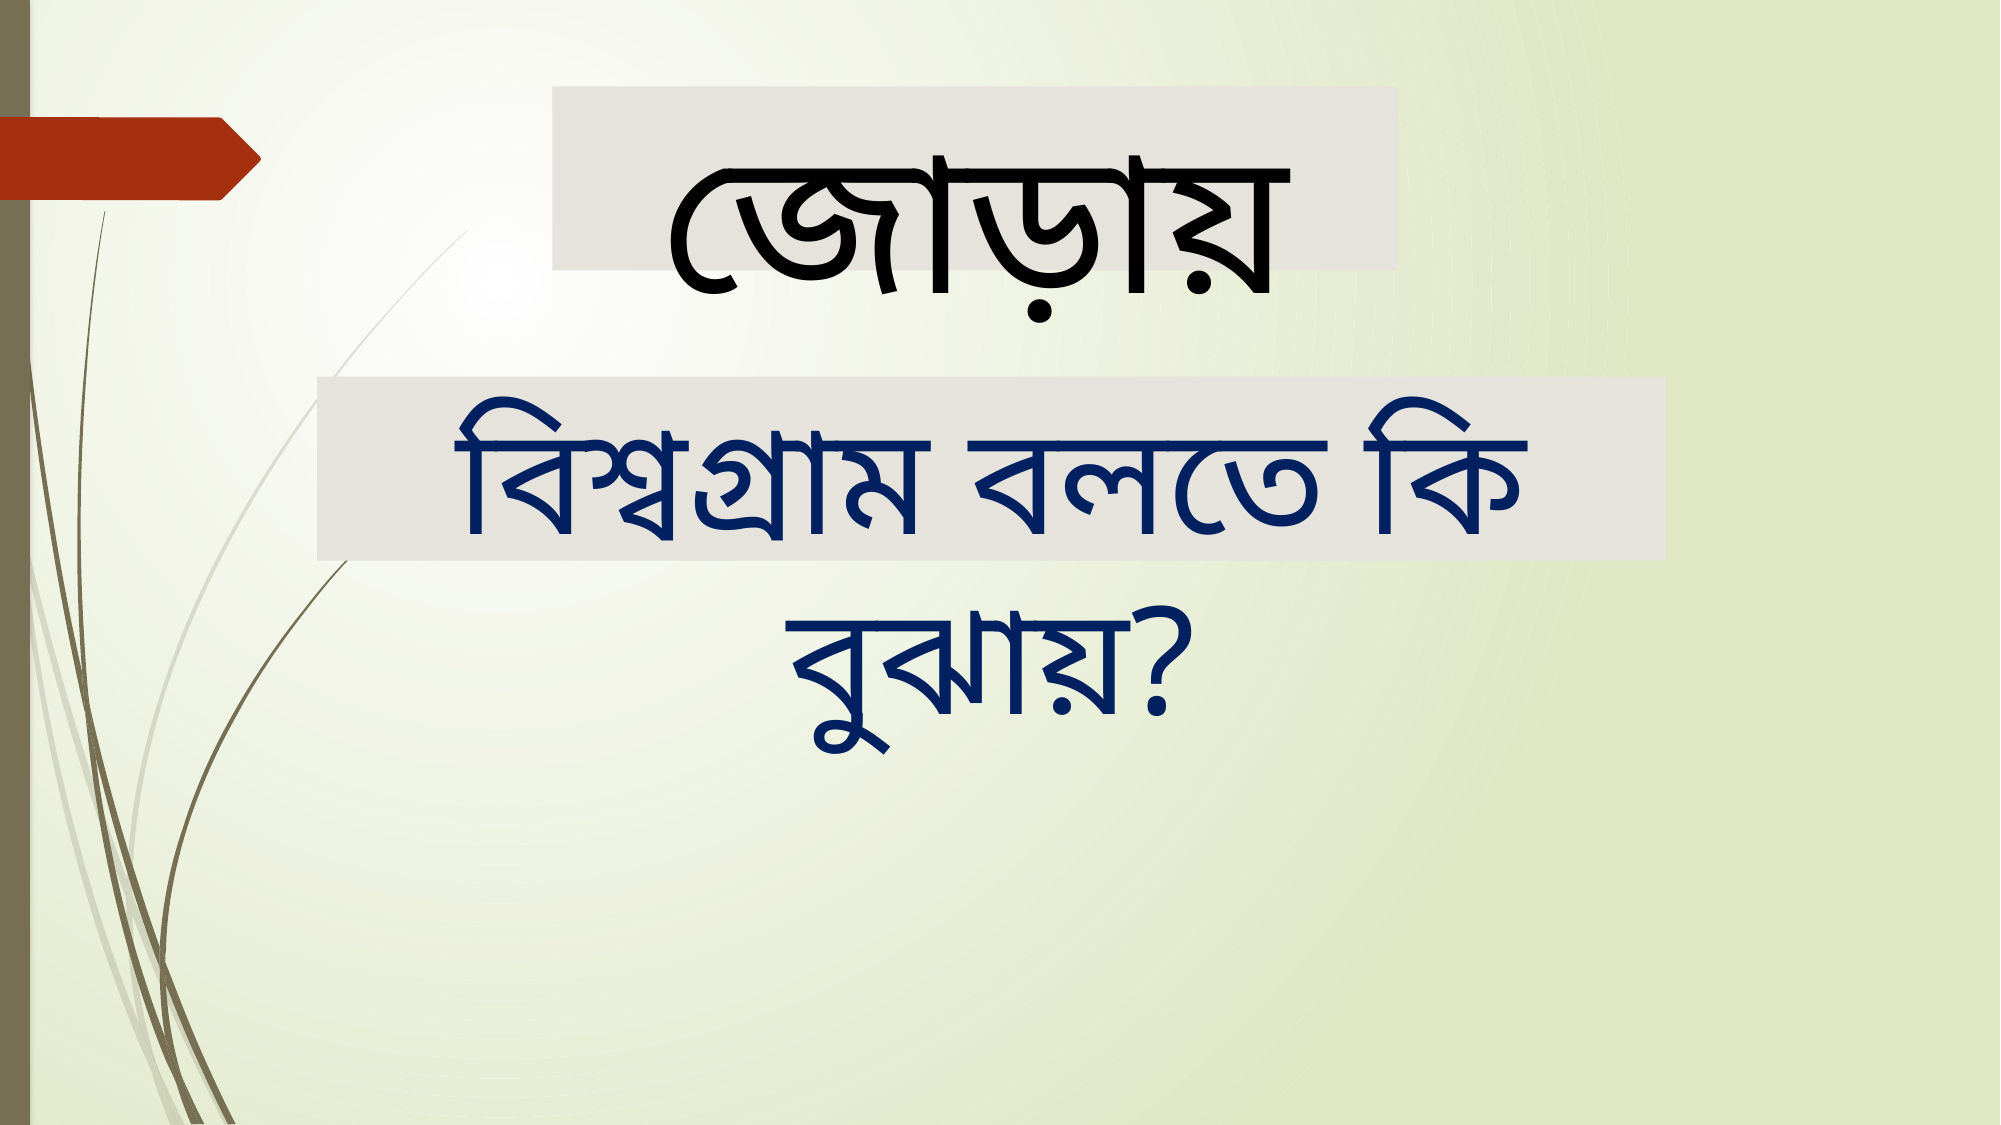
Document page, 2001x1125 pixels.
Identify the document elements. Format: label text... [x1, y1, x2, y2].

text_box বিশ্বগ্রাম বলতে কি বুঝায়? [317, 376, 1667, 561]
title জোড়ায় কাজ [552, 86, 1398, 271]
